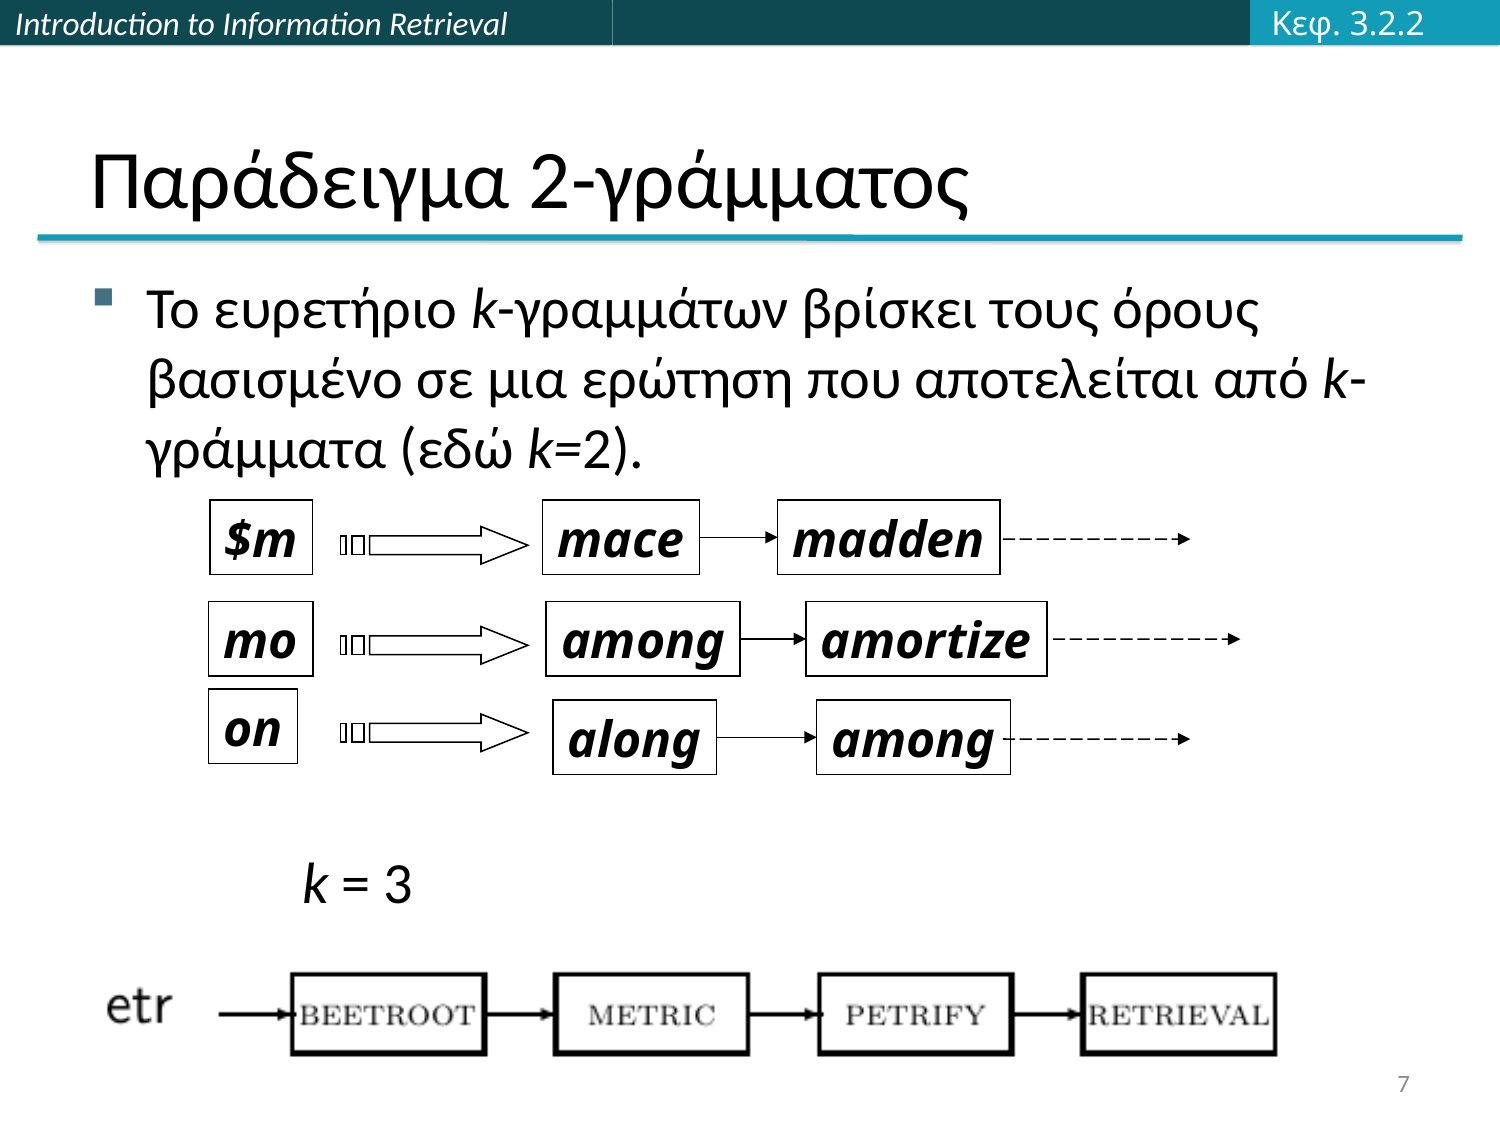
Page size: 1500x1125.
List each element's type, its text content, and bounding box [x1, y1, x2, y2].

text_box [352, 635, 364, 655]
text_box [340, 723, 347, 743]
text_box madden [777, 499, 1000, 575]
text_box amortize [806, 601, 1047, 677]
text_box along [552, 699, 717, 775]
title Παράδειγμα 2-γράμματος [74, 44, 1426, 233]
list Το ευρετήριο k-γραμμάτων βρίσκει τους όρους βασισμένο σε μια ερώτηση που αποτελείται από k-γράμματα (εδώ k=2). [74, 262, 1413, 463]
slide_number 7 [1074, 1062, 1425, 1103]
text_box on [208, 688, 298, 764]
text_box Κεφ. 3.2.2 [1256, 0, 1440, 50]
text_box among [816, 699, 1011, 775]
text_box [340, 535, 347, 555]
text_box [352, 723, 364, 743]
text_box among [546, 601, 741, 677]
text_box [1177, 532, 1191, 546]
text_box [1227, 632, 1241, 646]
text_box mo [208, 601, 313, 677]
text_box [352, 535, 364, 555]
text_box k = 3 [287, 837, 813, 923]
picture [87, 937, 1303, 1077]
text_box [1177, 732, 1191, 746]
text_box mace [542, 499, 700, 575]
text_box [369, 626, 528, 665]
text_box [369, 526, 528, 565]
text_box $m [210, 499, 313, 575]
text_box [369, 714, 528, 752]
text_box [340, 635, 347, 655]
